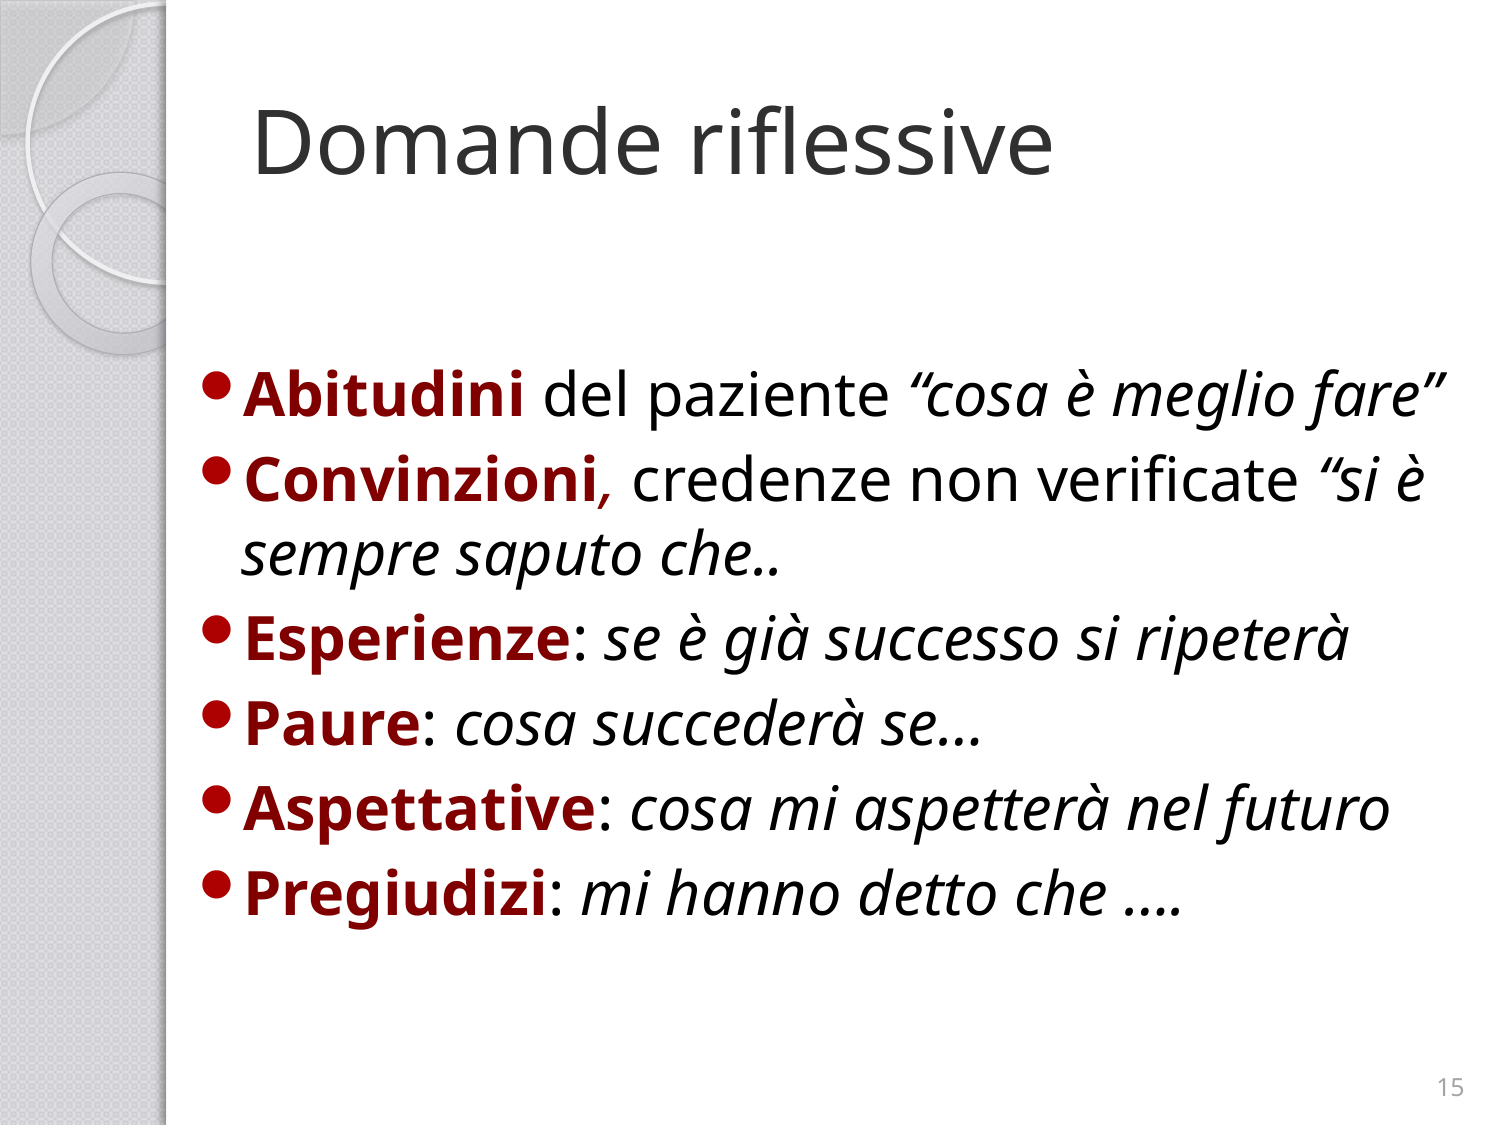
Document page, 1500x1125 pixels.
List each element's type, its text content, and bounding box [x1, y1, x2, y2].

slide_number 15 [1413, 1034, 1488, 1113]
title Domande riflessive [235, 45, 1466, 233]
list Abitudini del paziente “cosa è meglio fare” Convinzioni, credenze non verificate “si è sempre saputo che.. Esperienze: se è già successo si ripeterà Paure: cosa succederà se… Aspettative: cosa mi aspetterà nel futuro Pregiudizi: mi hanno detto che …. [171, 347, 1459, 988]
